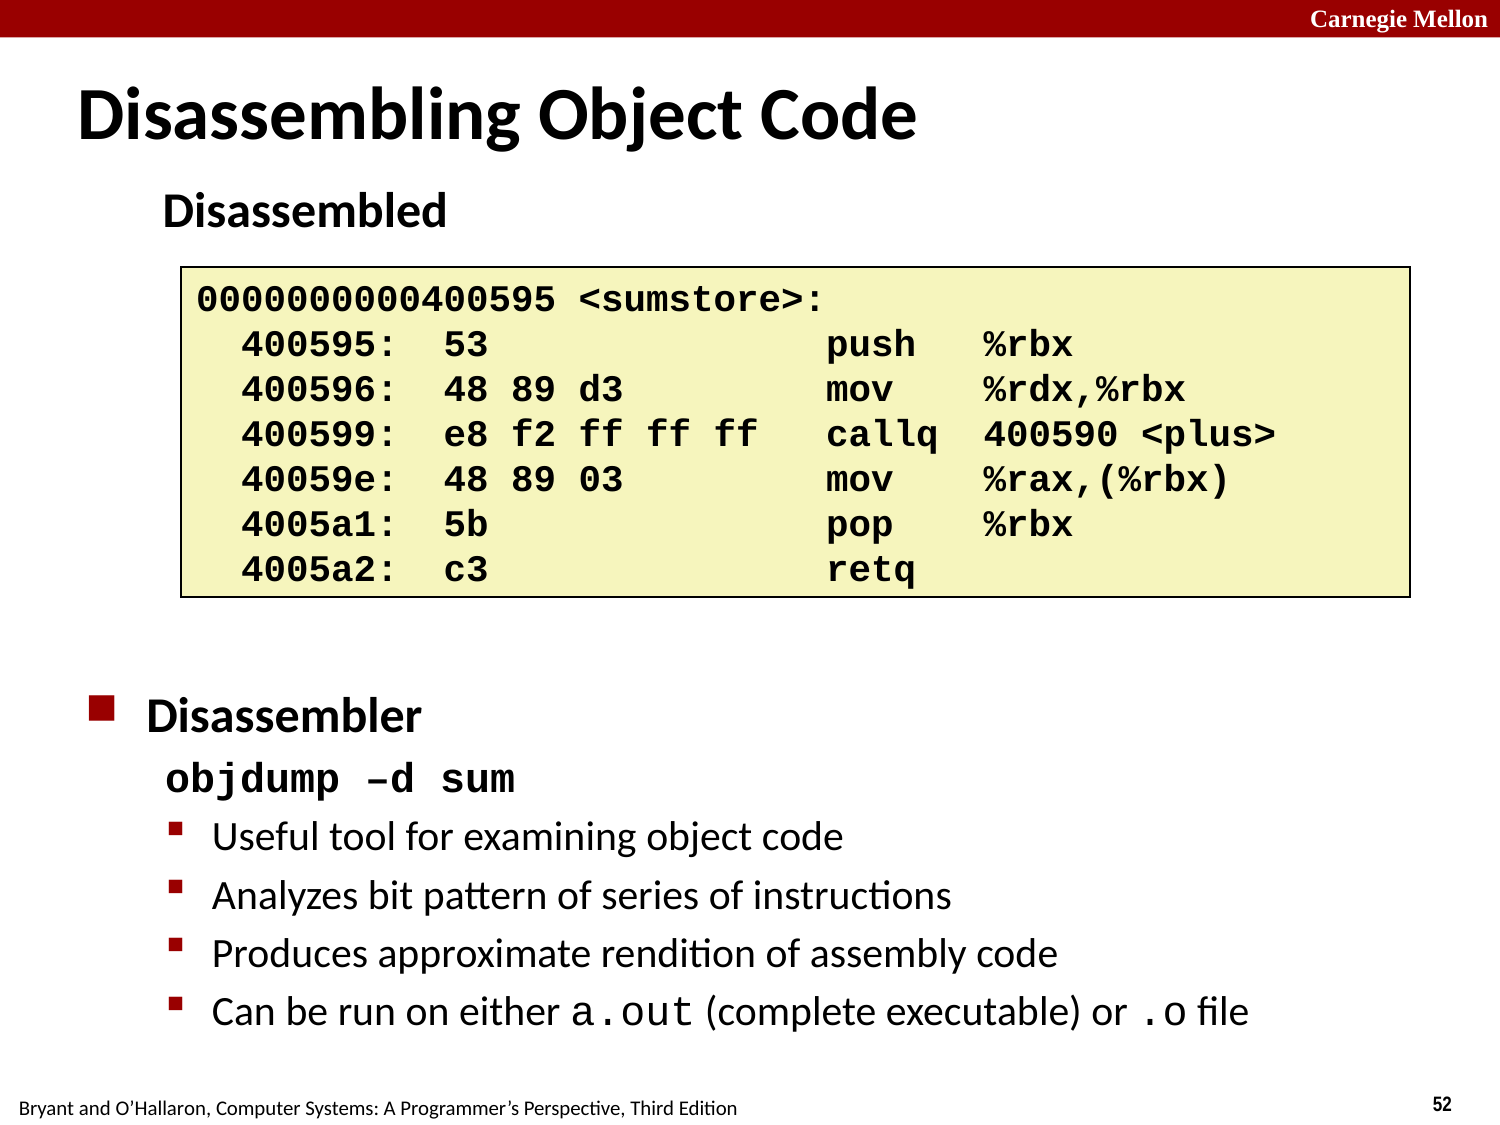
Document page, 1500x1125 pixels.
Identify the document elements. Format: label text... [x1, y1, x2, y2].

title Disassembling Object Code [62, 62, 1182, 157]
list Disassembler objdump –d sum Useful tool for examining object code Analyzes bit pattern of series of instructions Produces approximate rendition of assembly code Can be run on either a.out (complete executable) or .o file [74, 674, 1411, 1045]
text_box 0000000000400595 <sumstore>: 400595: 53 push %rbx 400596: 48 89 d3 mov %rdx,%rbx 400599: e8 f2 ff ff ff callq 400590 <plus> 40059e: 48 89 03 mov %rax,(%rbx) 4005a1: 5b pop %rbx 4005a2: c3 retq [181, 267, 1411, 597]
text_box Disassembled [147, 169, 575, 238]
